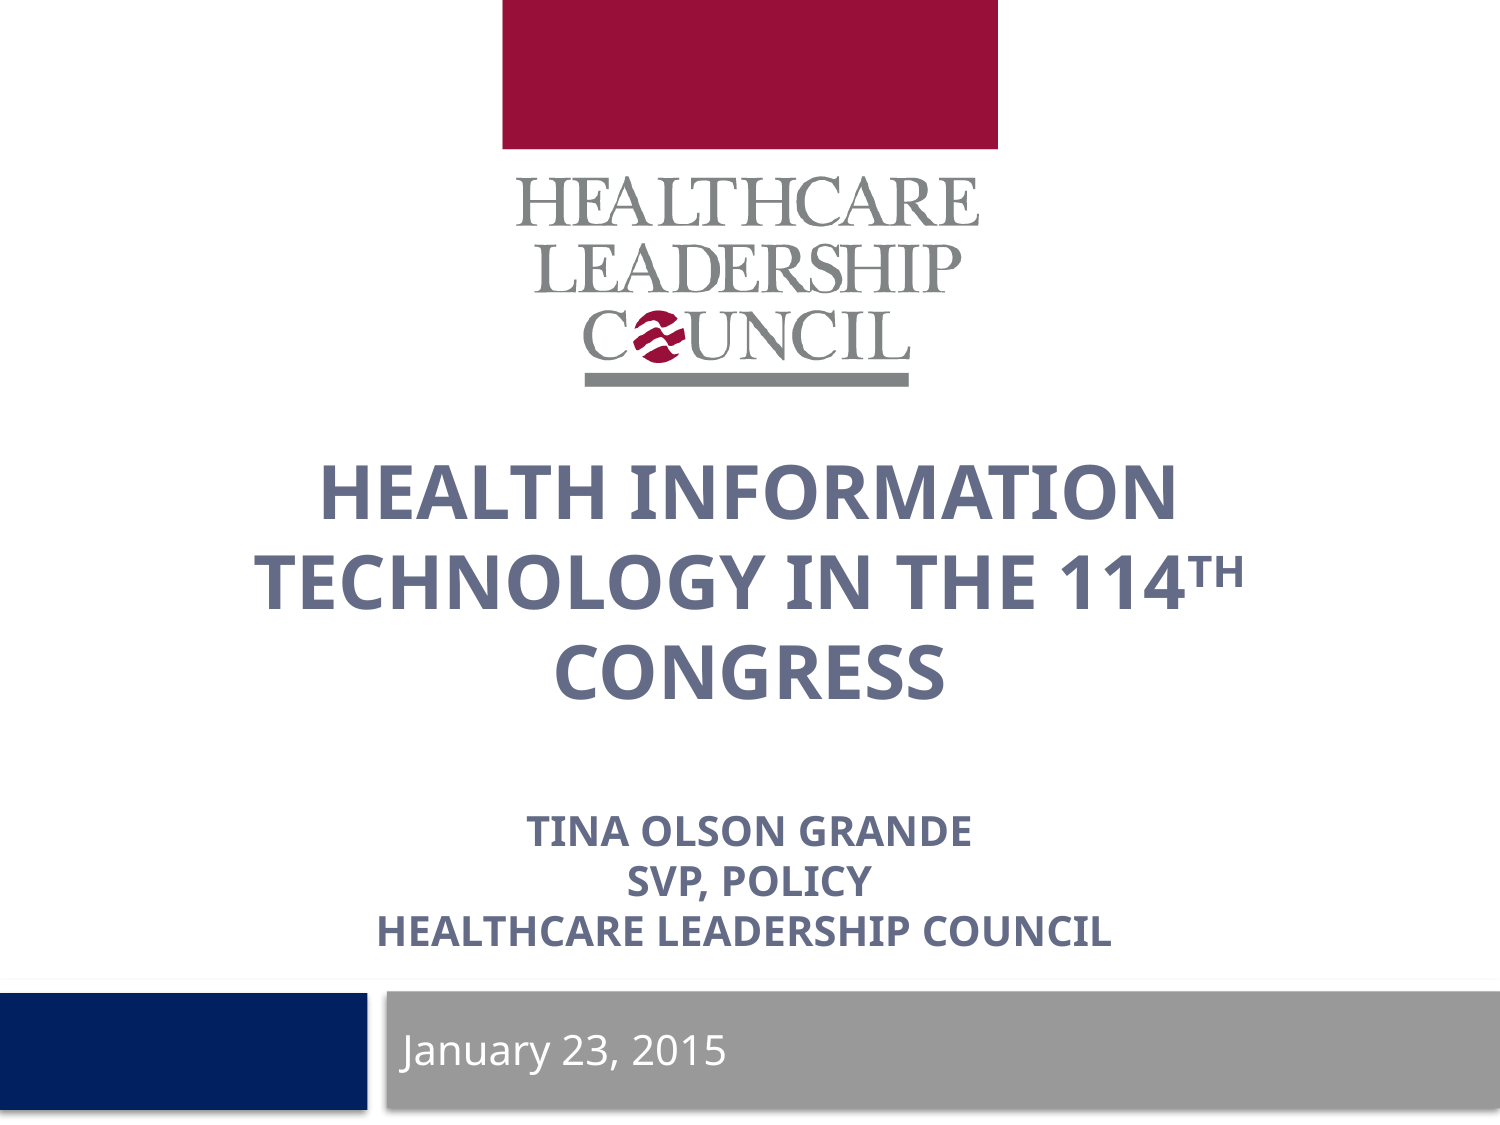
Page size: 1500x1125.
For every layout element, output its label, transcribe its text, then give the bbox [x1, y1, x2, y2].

title Health Information Technology in the 114th Congress Tina Olson Grande SVP, Policy Healthcare Leadership Council [49, 474, 1450, 963]
subtitle January 23, 2015 [387, 992, 1488, 1105]
picture [502, 0, 998, 387]
